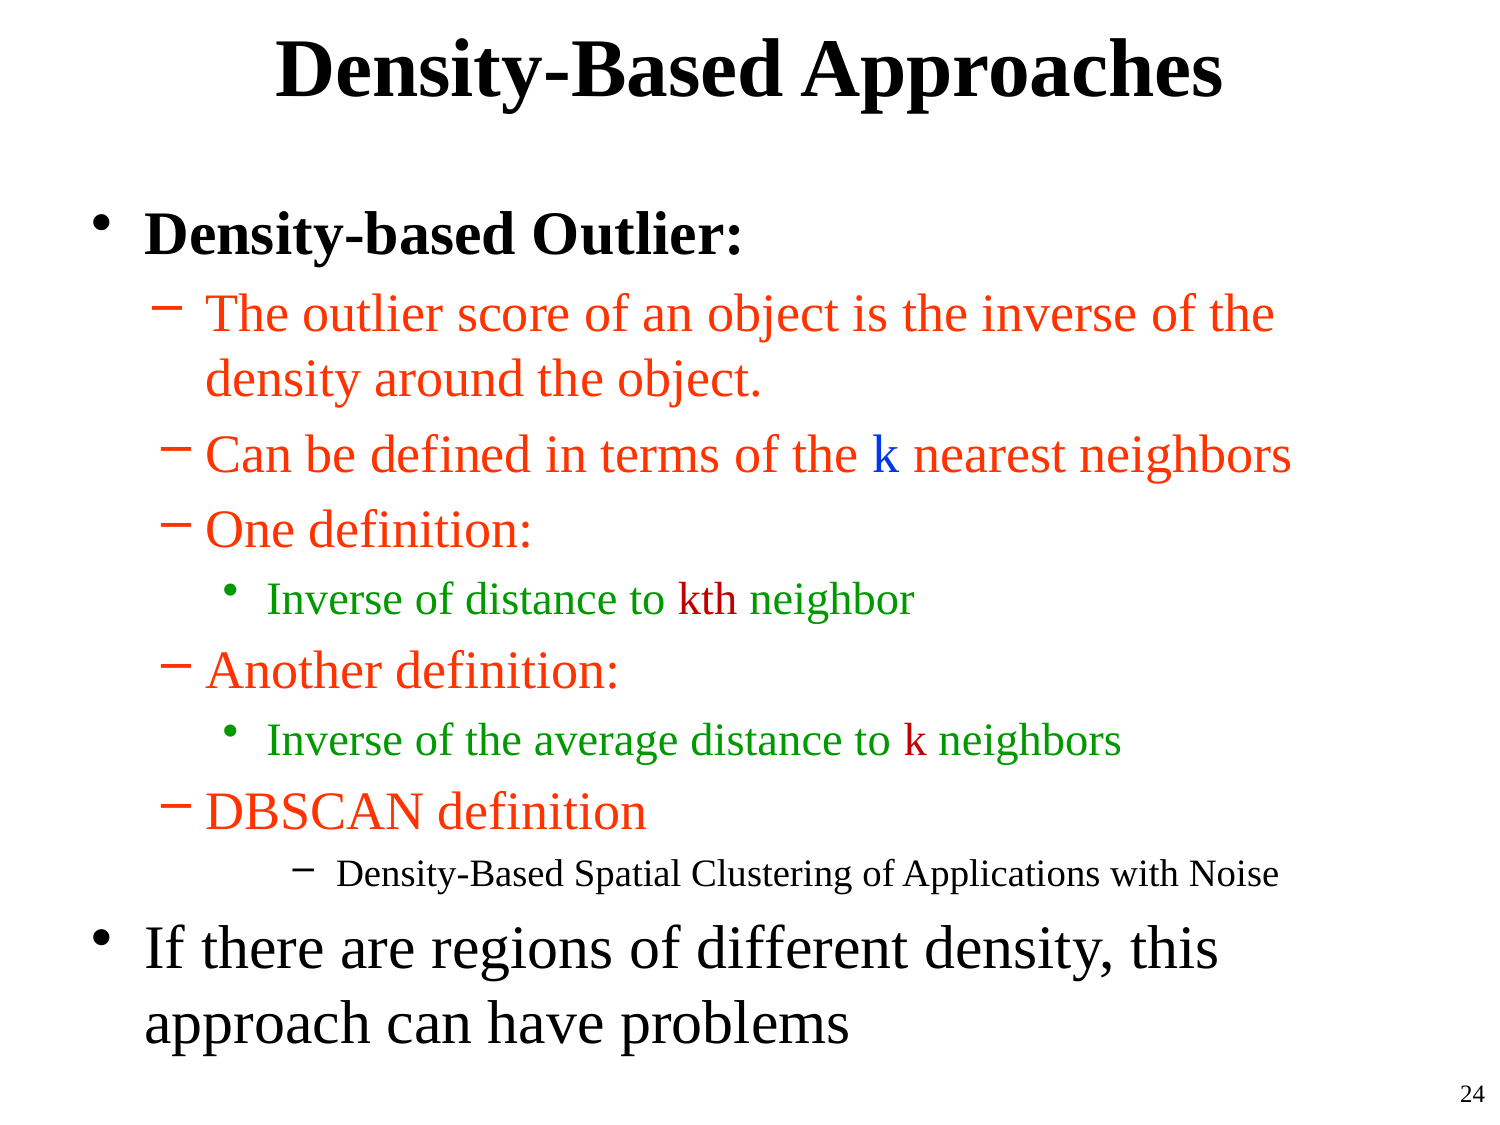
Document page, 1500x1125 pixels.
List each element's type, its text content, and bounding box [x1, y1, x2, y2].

title Density-Based Approaches [0, 0, 1500, 126]
list Density-based Outlier: The outlier score of an object is the inverse of the density around the object. Can be defined in terms of the k nearest neighbors One definition: Inverse of distance to kth neighbor Another definition: Inverse of the average distance to k neighbors DBSCAN definition Density-Based Spatial Clustering of Applications with Noise If there are regions of different density, this approach can have problems [76, 184, 1436, 1071]
slide_number 24 [1186, 1069, 1500, 1125]
